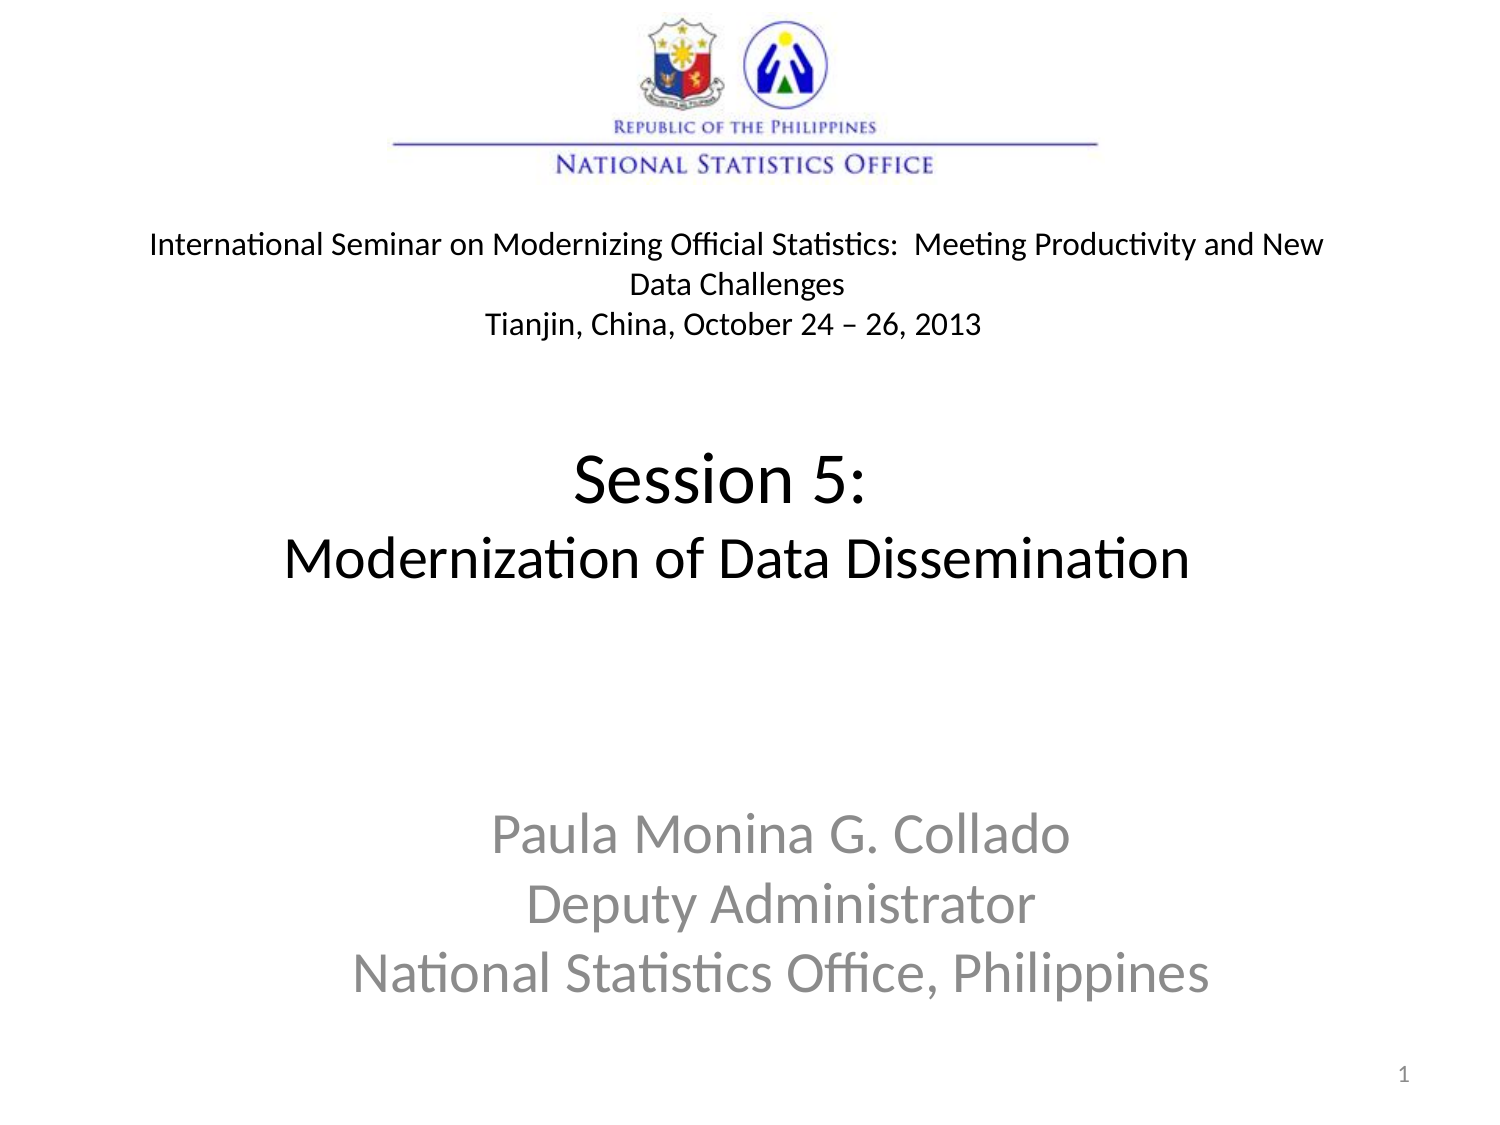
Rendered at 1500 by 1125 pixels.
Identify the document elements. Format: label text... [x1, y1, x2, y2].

picture [387, 12, 1105, 185]
title International Seminar on Modernizing Official Statistics: Meeting Productivity and New Data Challenges Tianjin, China, October 24 – 26, 2013 Session 5: Modernization of Data Dissemination [99, 212, 1375, 600]
subtitle Paula Monina G. Collado Deputy Administrator National Statistics Office, Philippines [225, 787, 1338, 1050]
slide_number 1 [1074, 1042, 1425, 1103]
